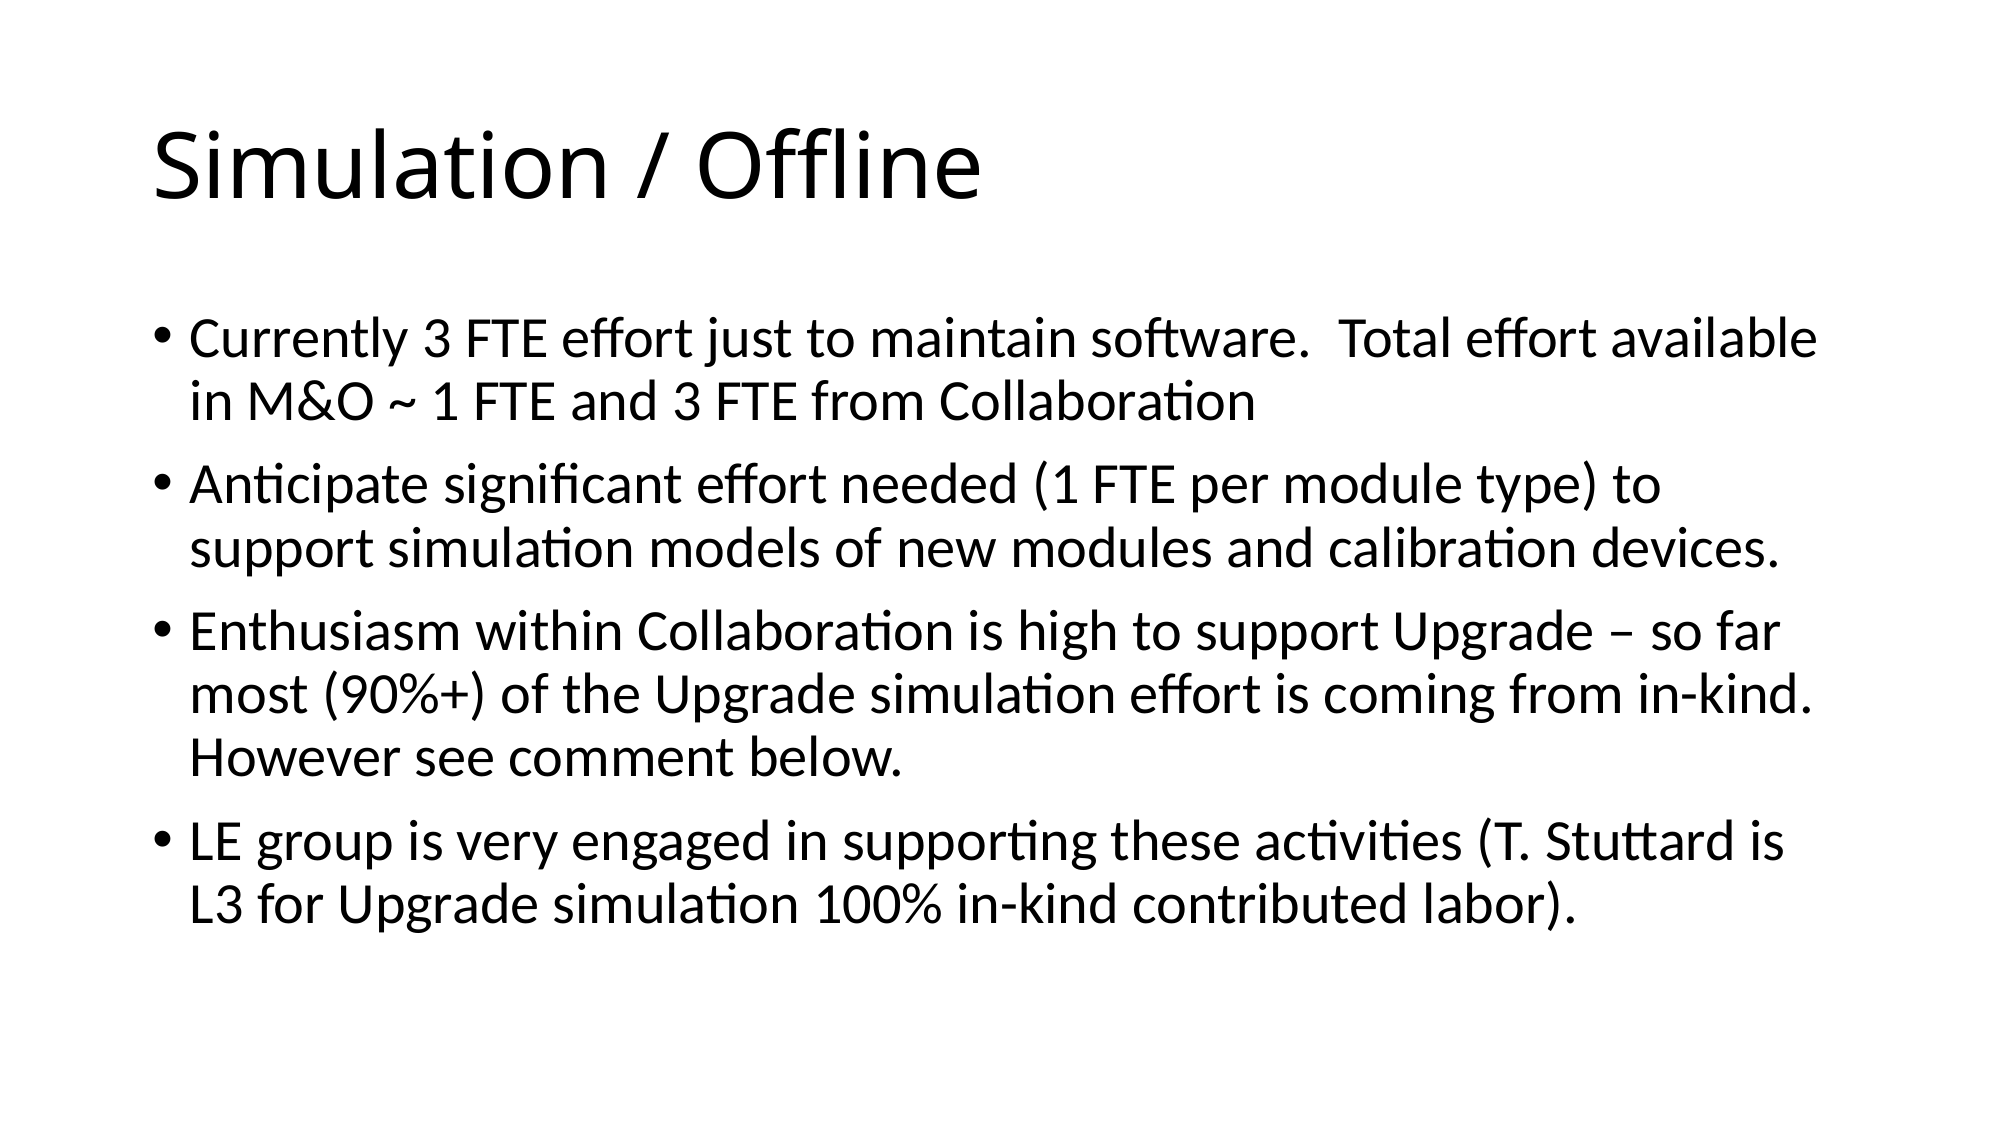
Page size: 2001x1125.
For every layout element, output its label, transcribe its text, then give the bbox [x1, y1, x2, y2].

list Currently 3 FTE effort just to maintain software. Total effort available in M&O ~ 1 FTE and 3 FTE from Collaboration Anticipate significant effort needed (1 FTE per module type) to support simulation models of new modules and calibration devices. Enthusiasm within Collaboration is high to support Upgrade – so far most (90%+) of the Upgrade simulation effort is coming from in-kind. However see comment below. LE group is very engaged in supporting these activities (T. Stuttard is L3 for Upgrade simulation 100% in-kind contributed labor). [137, 299, 1863, 1014]
title Simulation / Offline [137, 59, 1863, 278]
